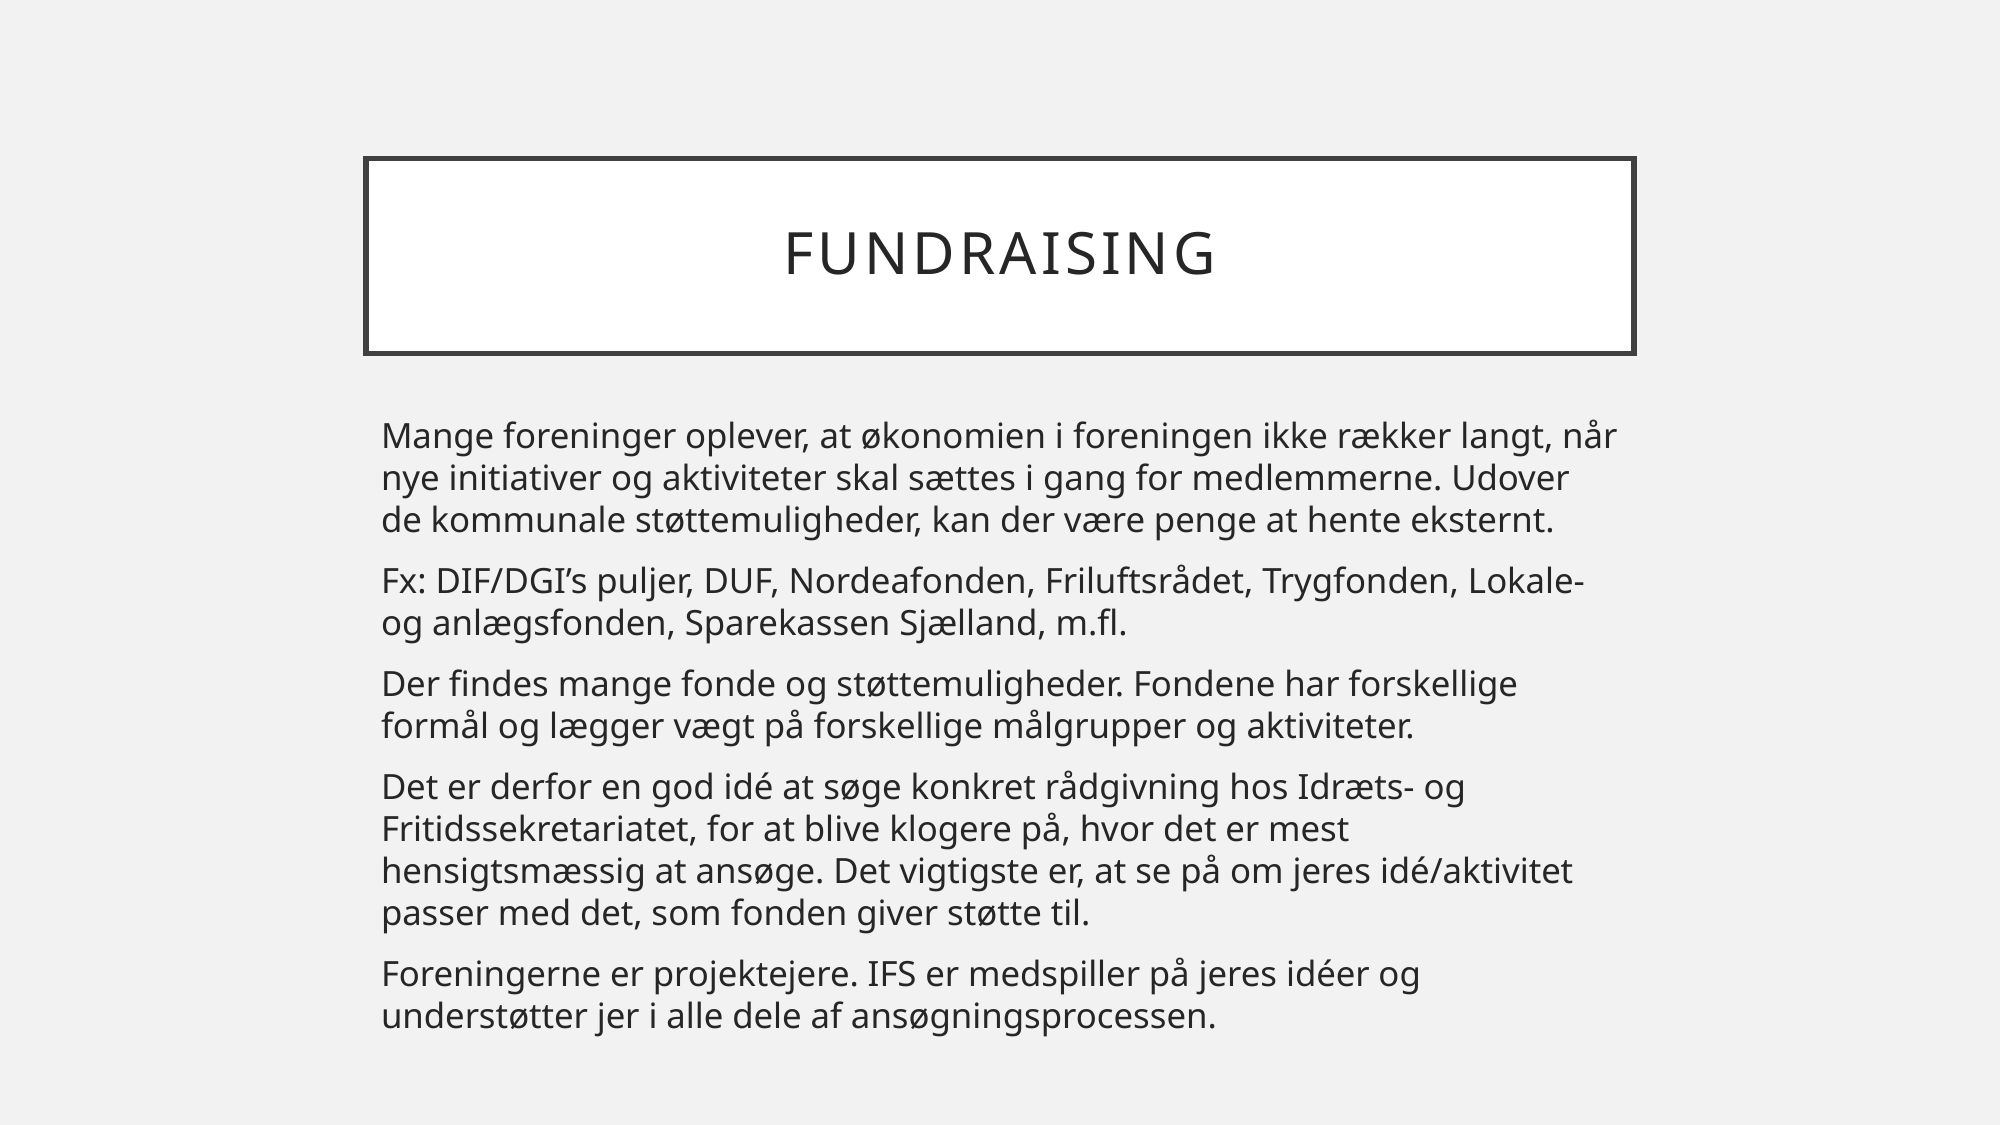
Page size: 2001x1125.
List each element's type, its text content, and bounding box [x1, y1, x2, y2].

title Fundraising [363, 156, 1637, 356]
list Mange foreninger oplever, at økonomien i foreningen ikke rækker langt, når nye initiativer og aktiviteter skal sættes i gang for medlemmerne. Udover de kommunale støttemuligheder, kan der være penge at hente eksternt. Fx: DIF/DGI’s puljer, DUF, Nordeafonden, Friluftsrådet, Trygfonden, Lokale- og anlægsfonden, Sparekassen Sjælland, m.fl. Der findes mange fonde og støttemuligheder. Fondene har forskellige formål og lægger vægt på forskellige målgrupper og aktiviteter. Det er derfor en god idé at søge konkret rådgivning hos Idræts- og Fritidssekretariatet, for at blive klogere på, hvor det er mest hensigtsmæssig at ansøge. Det vigtigste er, at se på om jeres idé/aktivitet passer med det, som fonden giver støtte til. Foreningerne er projektejere. IFS er medspiller på jeres idéer og understøtter jer i alle dele af ansøgningsprocessen. [366, 406, 1634, 1057]
